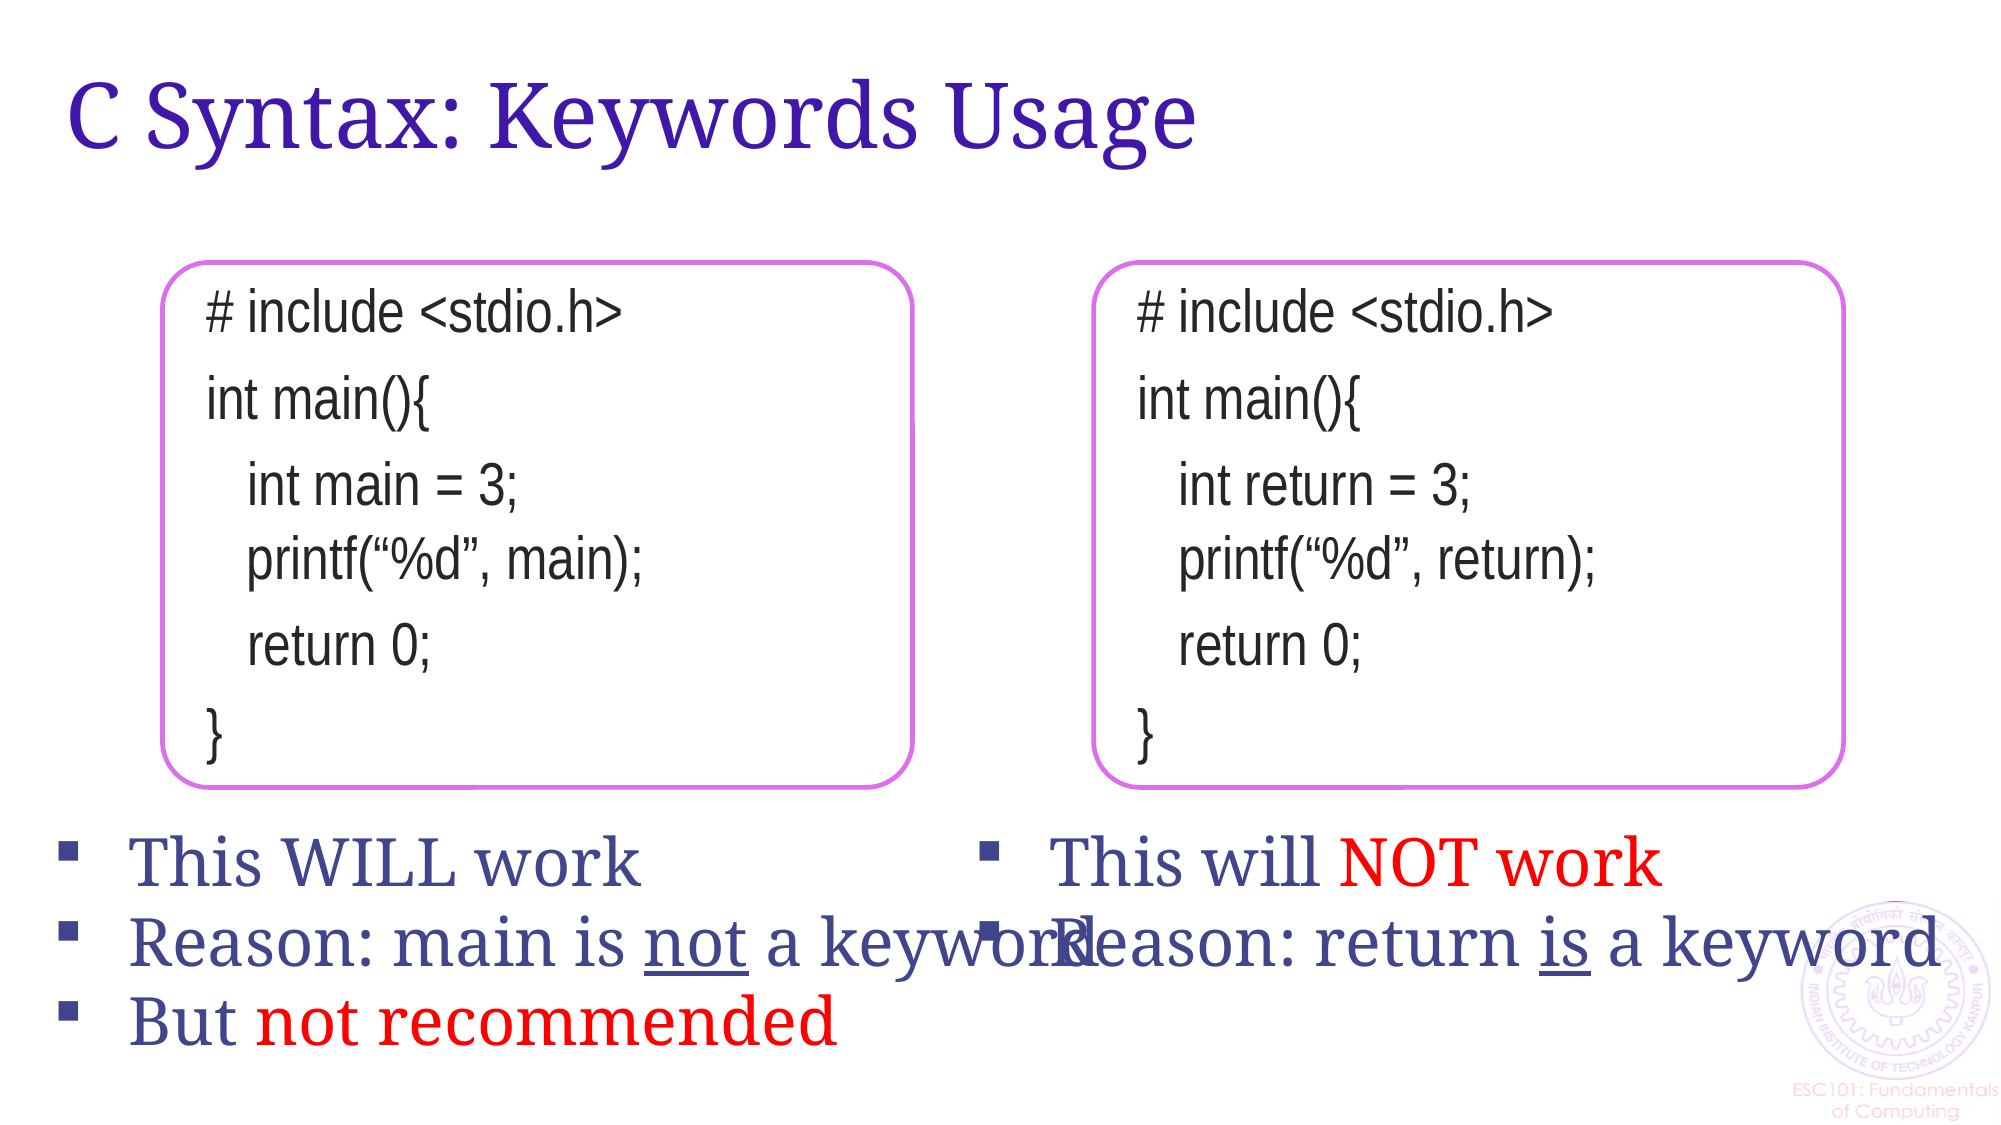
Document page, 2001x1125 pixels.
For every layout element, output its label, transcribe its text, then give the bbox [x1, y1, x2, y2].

slide_number 8 [1433, 1042, 1900, 1103]
text_box # include <stdio.h> int main(){ int return = 3; printf(“%d”, return); return 0; } [1093, 262, 1844, 788]
picture [1787, 892, 2000, 1125]
text_box This WILL work Reason: main is not a keyword But not recommended [38, 811, 1116, 1067]
text_box This will NOT work Reason: return is a keyword [959, 811, 1957, 987]
title C Syntax: Keywords Usage [50, 50, 1850, 175]
text_box # include <stdio.h> int main(){ int main = 3; printf(“%d”, main); return 0; } [162, 262, 913, 788]
